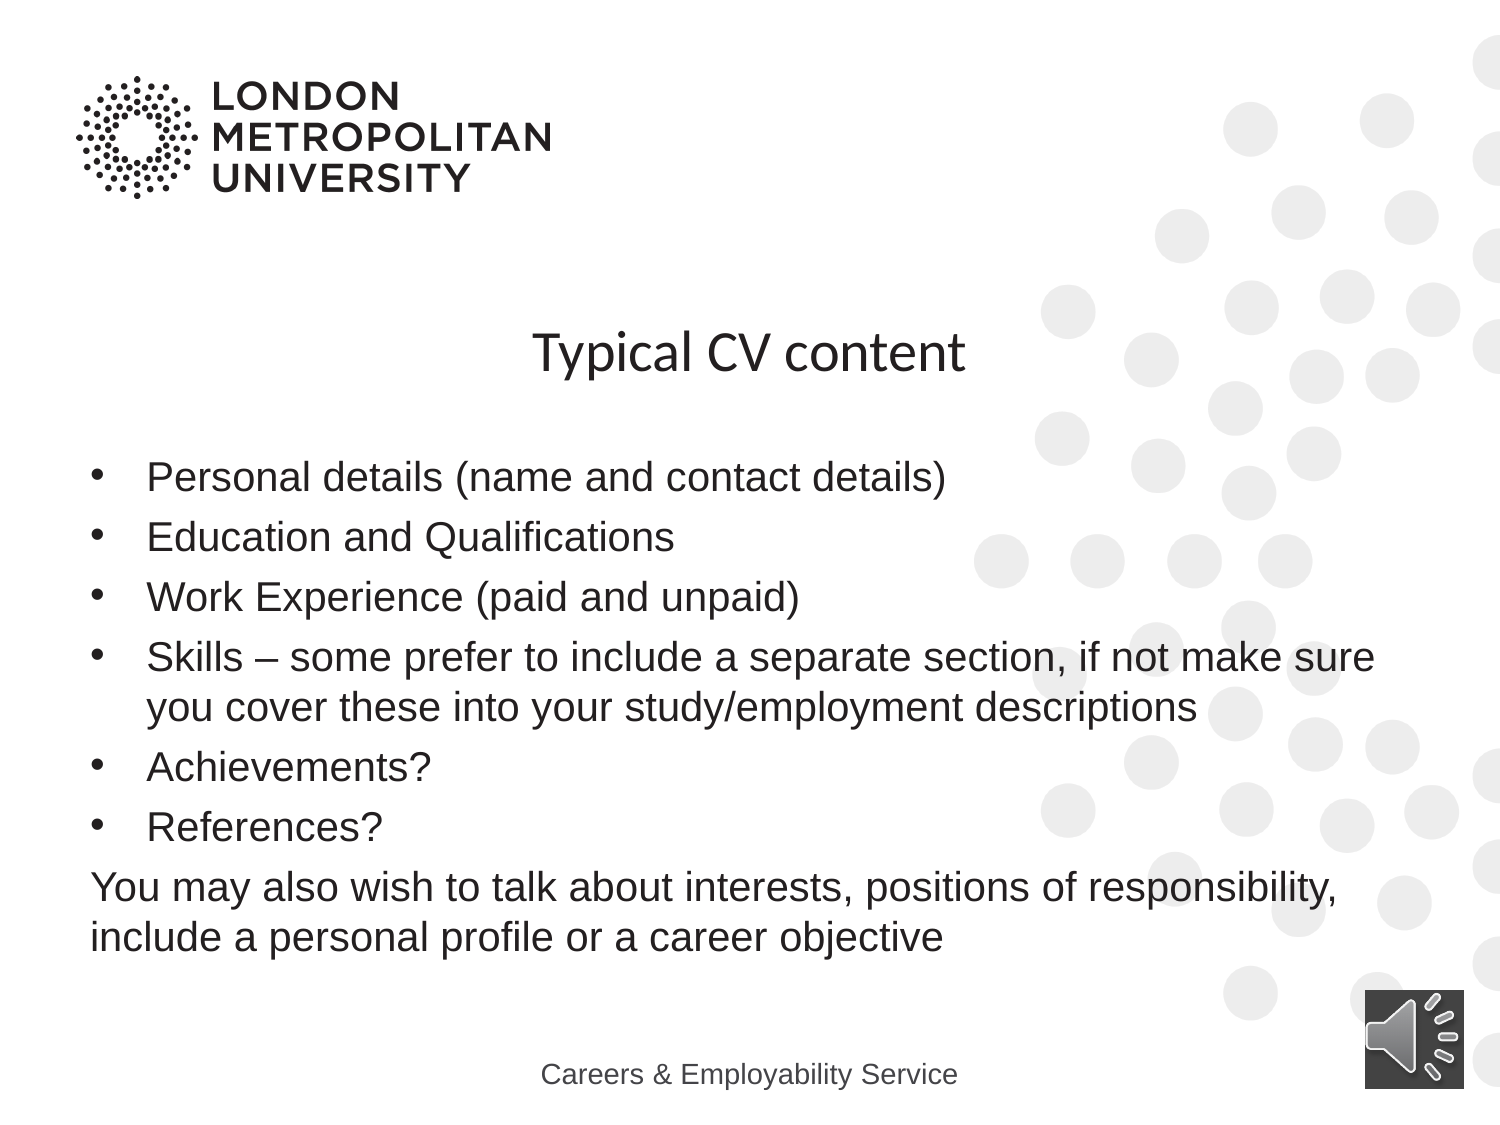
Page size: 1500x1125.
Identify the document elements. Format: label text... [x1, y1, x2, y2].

picture [1364, 989, 1465, 1090]
footer Careers & Employability Service [512, 1042, 988, 1103]
list Personal details (name and contact details) Education and Qualifications Work Experience (paid and unpaid) Skills – some prefer to include a separate section, if not make sure you cover these into your study/employment descriptions Achievements? References? You may also wish to talk about interests, positions of responsibility, include a personal profile or a career objective [75, 434, 1425, 982]
slide_number 9 [1074, 1042, 1425, 1103]
picture [76, 76, 550, 199]
title Typical CV content [75, 253, 1425, 434]
